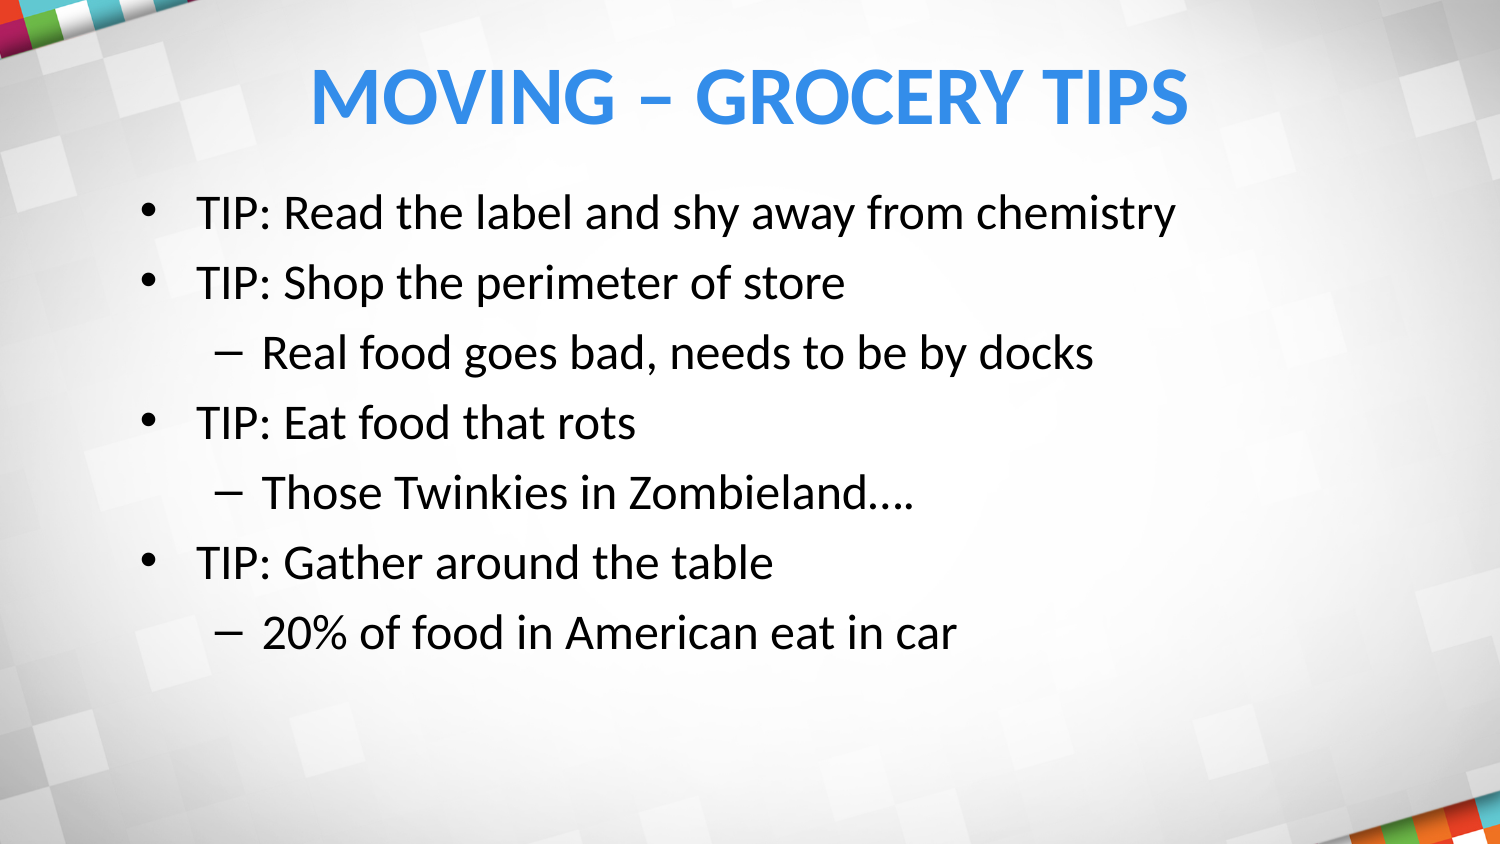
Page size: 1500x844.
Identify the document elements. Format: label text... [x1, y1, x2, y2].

title Moving – Grocery tips [75, 33, 1425, 175]
list TIP: Read the label and shy away from chemistry TIP: Shop the perimeter of store Real food goes bad, needs to be by docks TIP: Eat food that rots Those Twinkies in Zombieland…. TIP: Gather around the table 20% of food in American eat in car [125, 175, 1375, 810]
picture [0, 0, 1500, 844]
